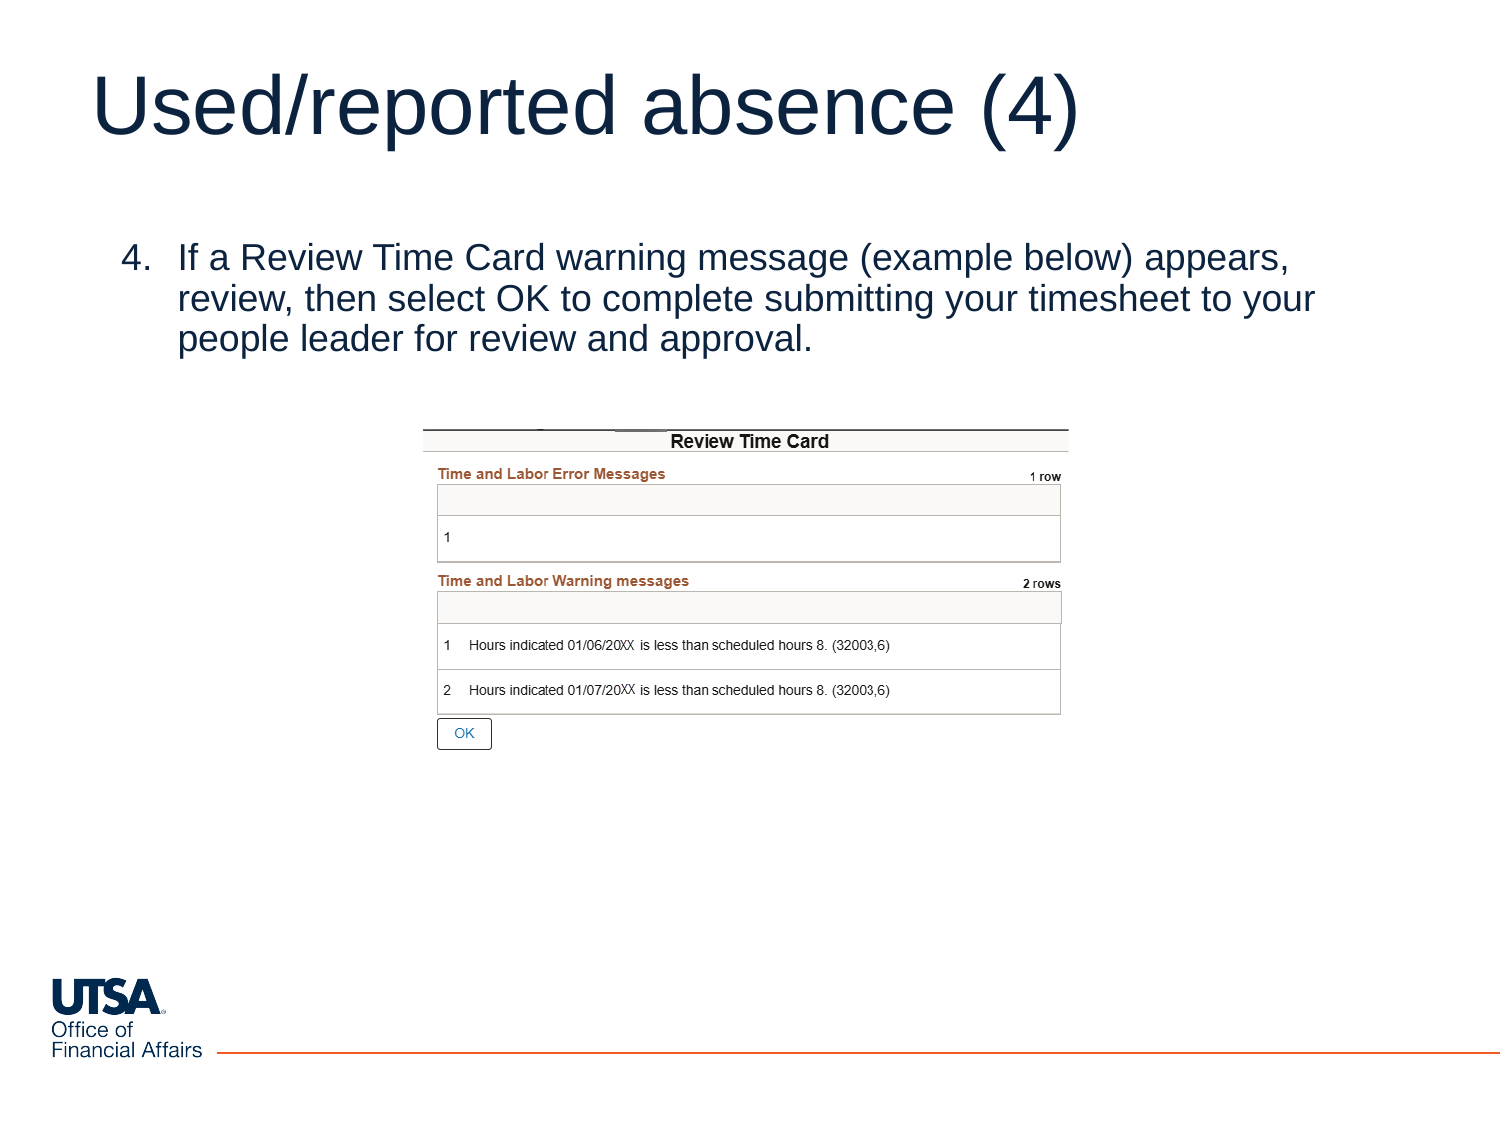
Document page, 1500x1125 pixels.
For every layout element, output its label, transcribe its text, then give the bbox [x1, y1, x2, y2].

picture [35, 890, 217, 1073]
title Used/reported absence (4) [76, 55, 1500, 230]
text_box If a Review Time Card warning message (example below) appears, review, then select OK to complete submitting your timesheet to your people leader for review and approval. [76, 230, 1424, 368]
picture [423, 429, 1069, 790]
